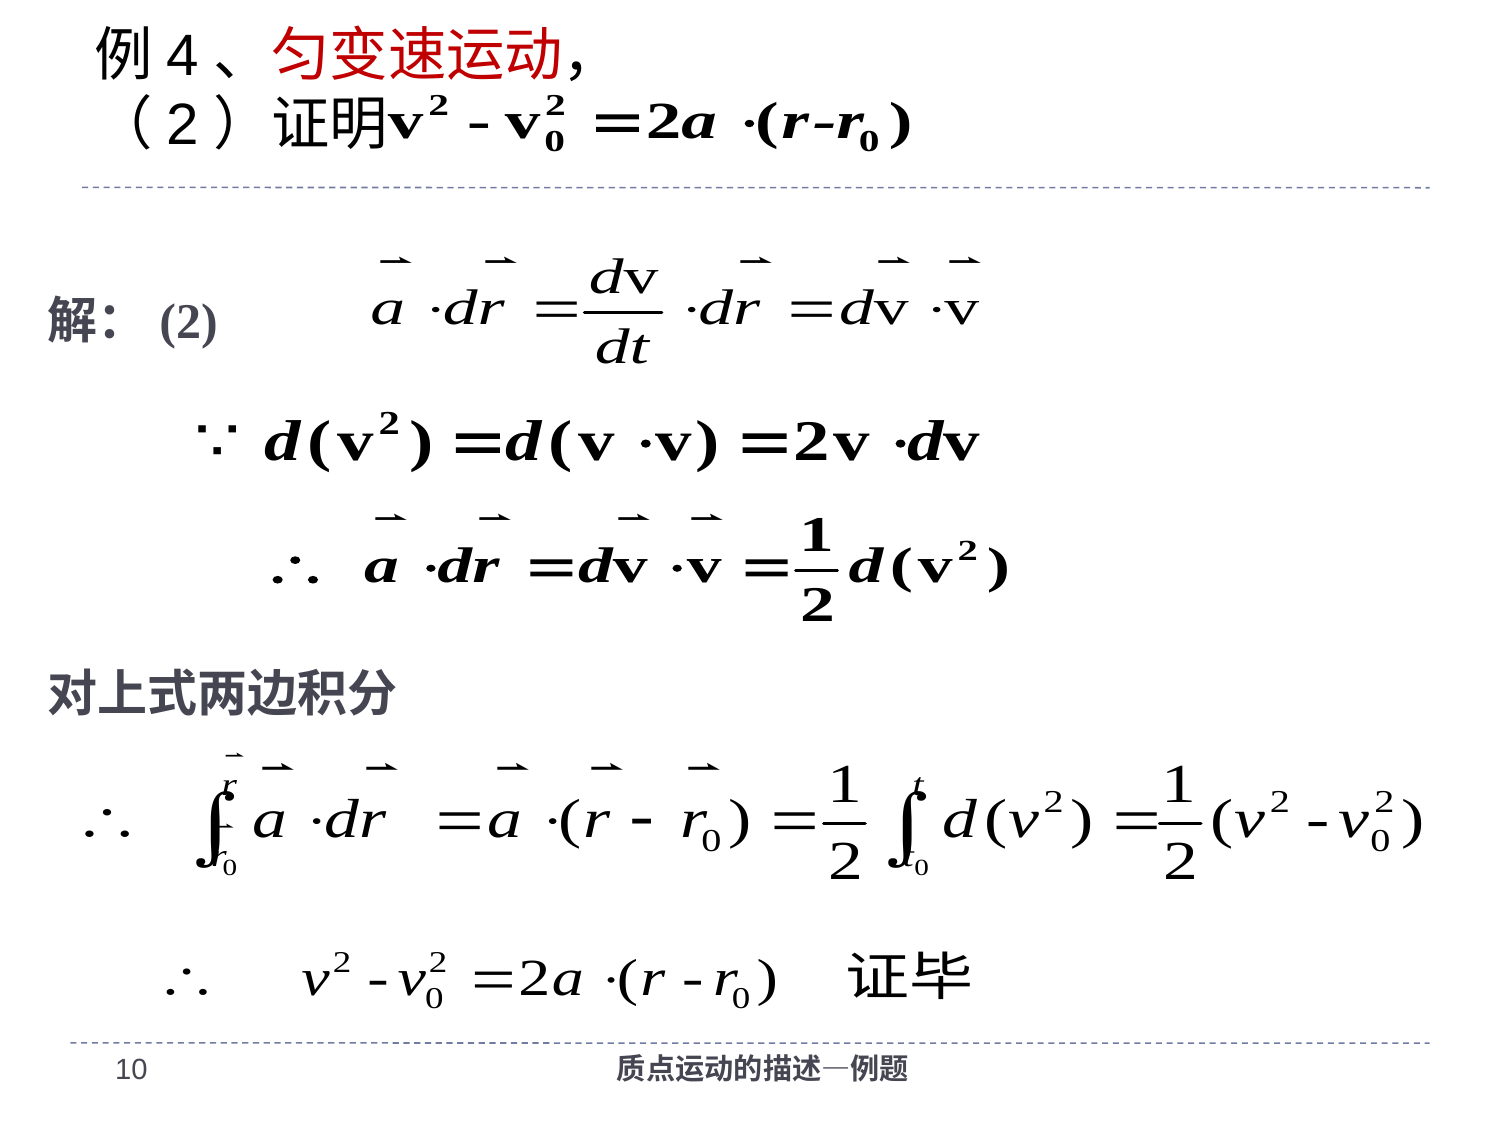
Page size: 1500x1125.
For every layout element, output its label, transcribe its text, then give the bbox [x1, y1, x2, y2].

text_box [194, 397, 997, 485]
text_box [374, 81, 926, 165]
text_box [78, 749, 1436, 893]
list 解：(2) 对上式两边积分 [32, 187, 1430, 1044]
title 例4、匀变速运动， （2）证明 [79, 25, 1442, 165]
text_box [265, 503, 1020, 633]
footer 质点运动的描述—例题 [475, 1042, 1051, 1103]
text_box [159, 938, 981, 1022]
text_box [359, 245, 993, 376]
slide_number 9 [100, 1042, 426, 1103]
